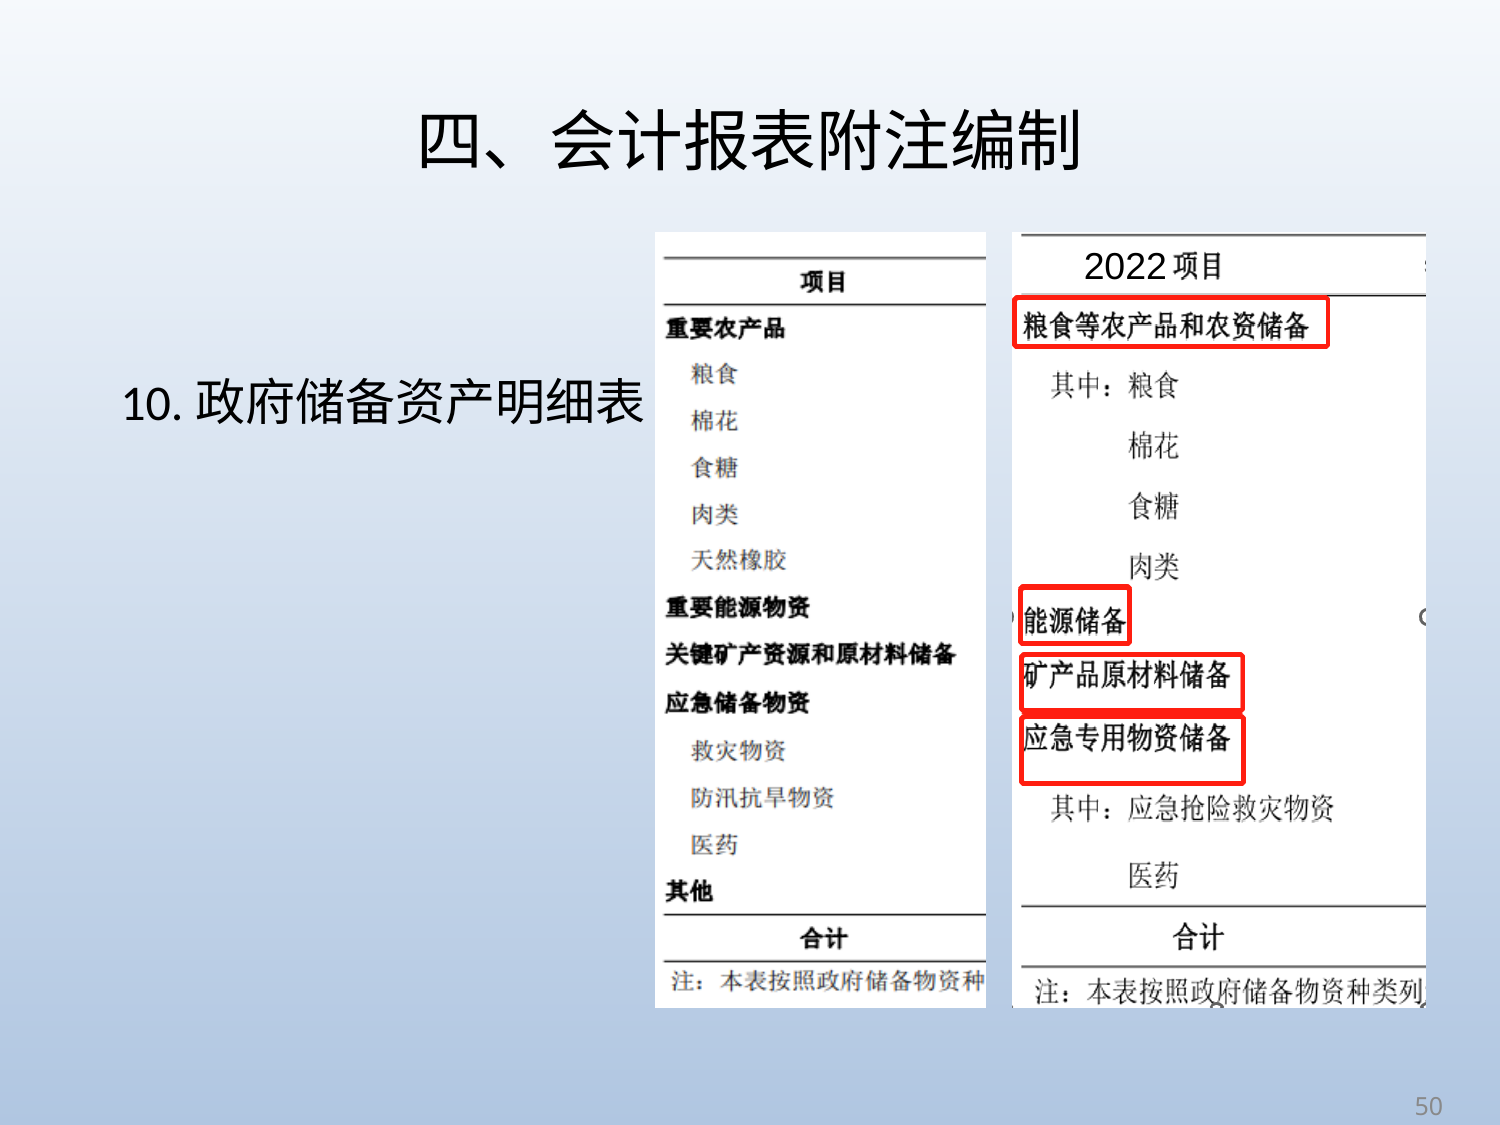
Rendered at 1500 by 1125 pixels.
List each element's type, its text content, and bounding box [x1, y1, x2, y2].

slide_number 50 [1399, 1089, 1500, 1125]
picture [1011, 232, 1426, 1008]
list 10.政府储备资产明细表 [105, 363, 1406, 1064]
picture [654, 232, 987, 1008]
title 四、会计报表附注编制 [74, 44, 1426, 233]
